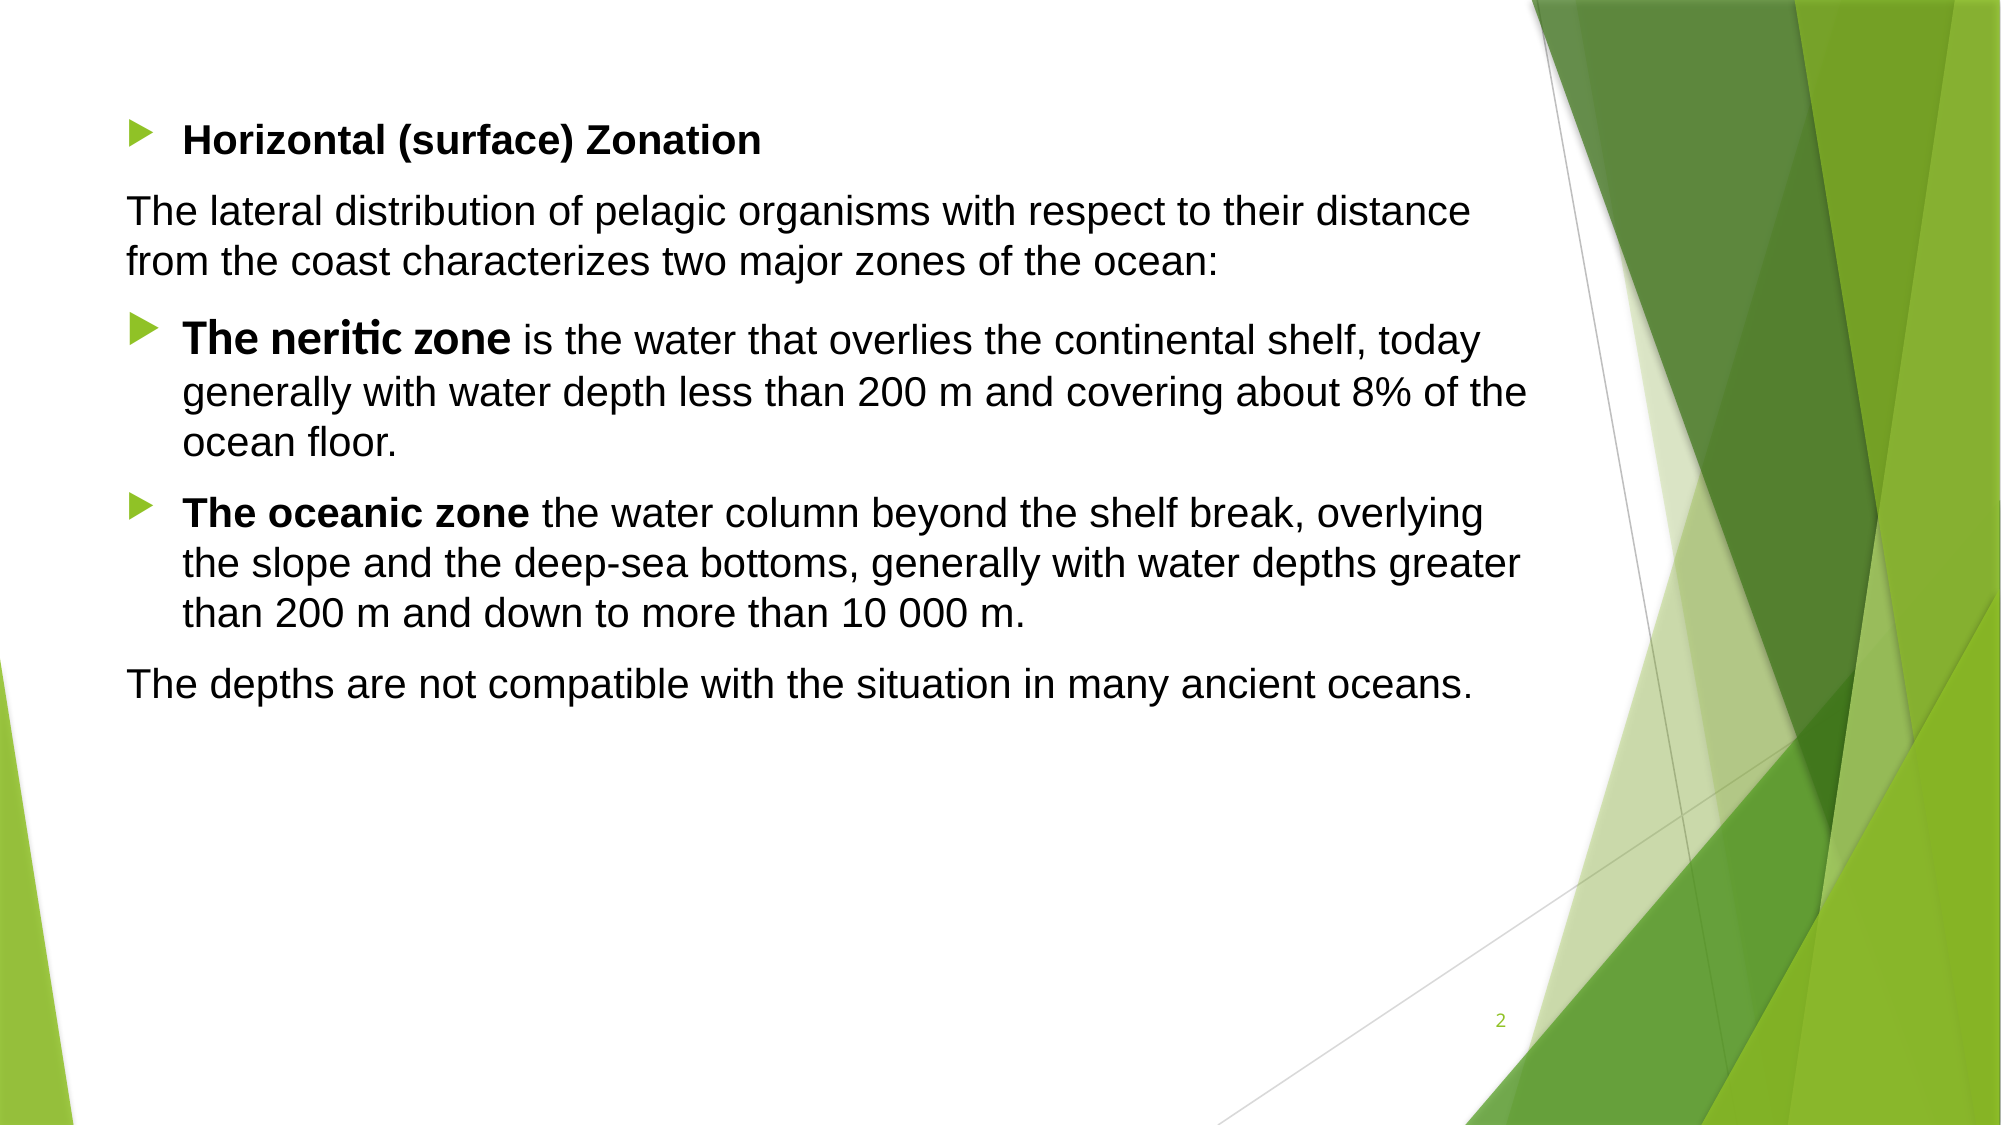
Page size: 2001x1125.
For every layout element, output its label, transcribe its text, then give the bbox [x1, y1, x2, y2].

slide_number 2 [1409, 991, 1522, 1051]
list Horizontal (surface) Zonation The lateral distribution of pelagic organisms with respect to their distance from the coast characterizes two major zones of the ocean: The neritic zone is the water that overlies the continental shelf, today generally with water depth less than 200 m and covering about 8% of the ocean floor. The oceanic zone the water column beyond the shelf break, overlying the slope and the deep-sea bottoms, generally with water depths greater than 200 m and down to more than 10 000 m. The depths are not compatible with the situation in many ancient oceans. [111, 104, 1569, 1051]
